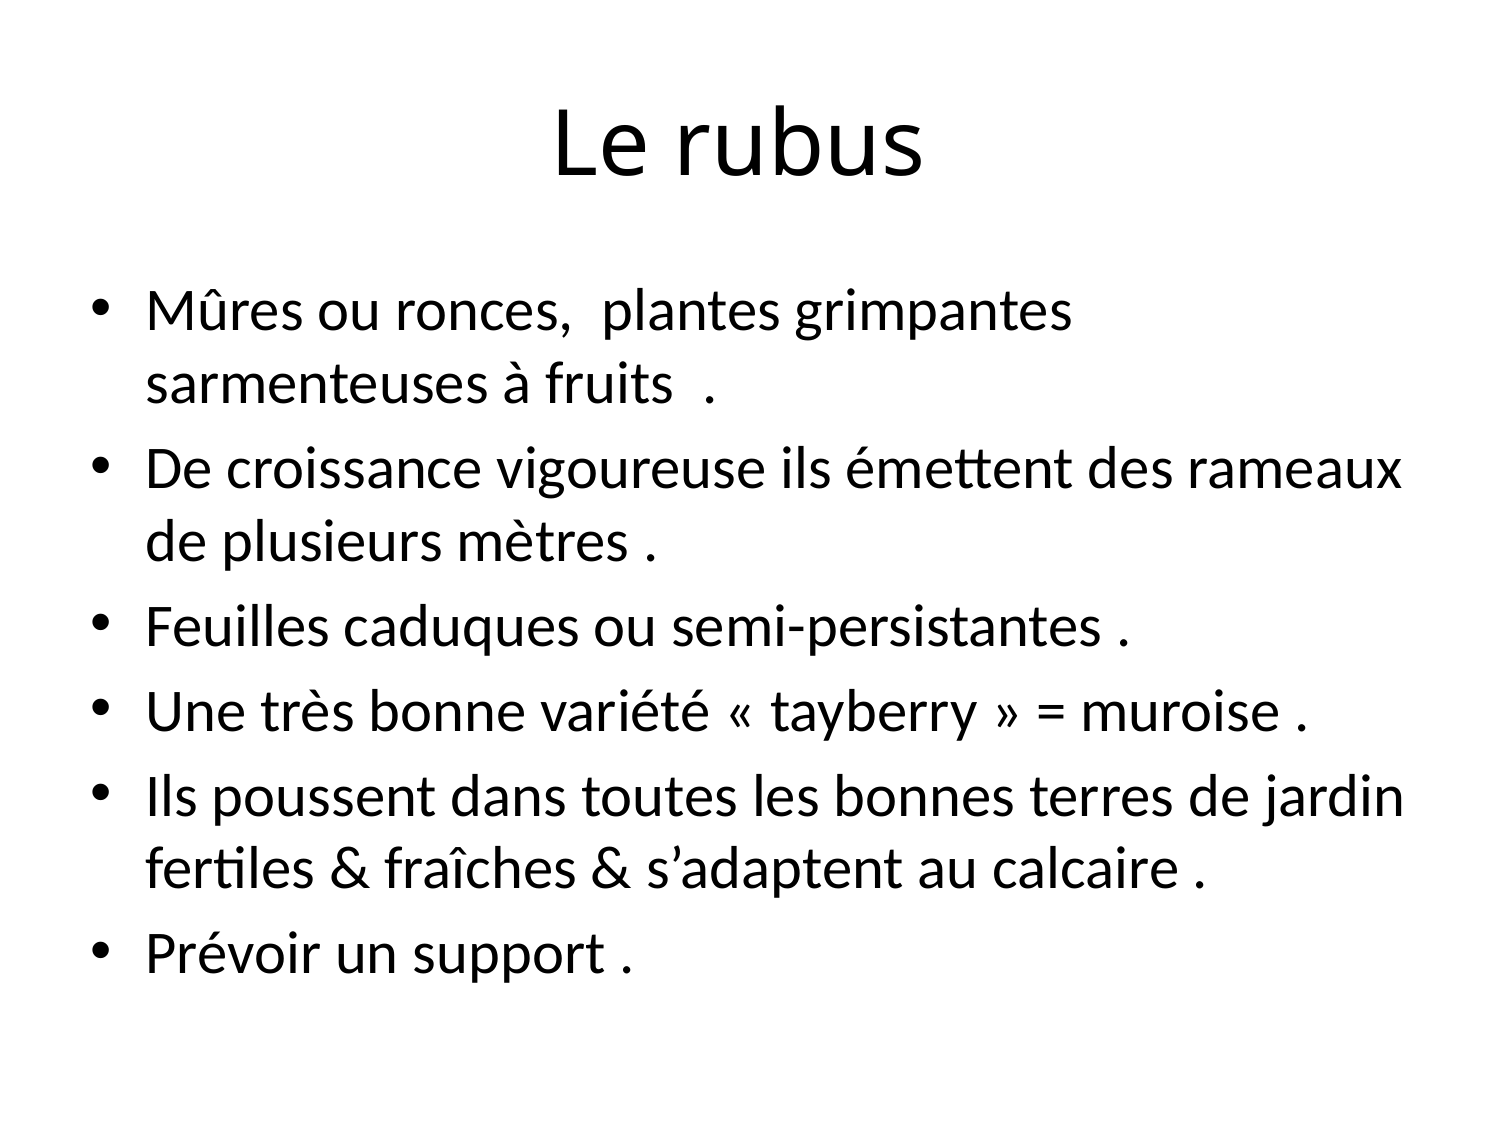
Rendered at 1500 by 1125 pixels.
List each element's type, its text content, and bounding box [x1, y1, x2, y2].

title Le rubus [75, 45, 1425, 233]
list Mûres ou ronces, plantes grimpantes sarmenteuses à fruits . De croissance vigoureuse ils émettent des rameaux de plusieurs mètres . Feuilles caduques ou semi-persistantes . Une très bonne variété « tayberry » = muroise . Ils poussent dans toutes les bonnes terres de jardin fertiles & fraîches & s’adaptent au calcaire . Prévoir un support . [75, 262, 1425, 1005]
